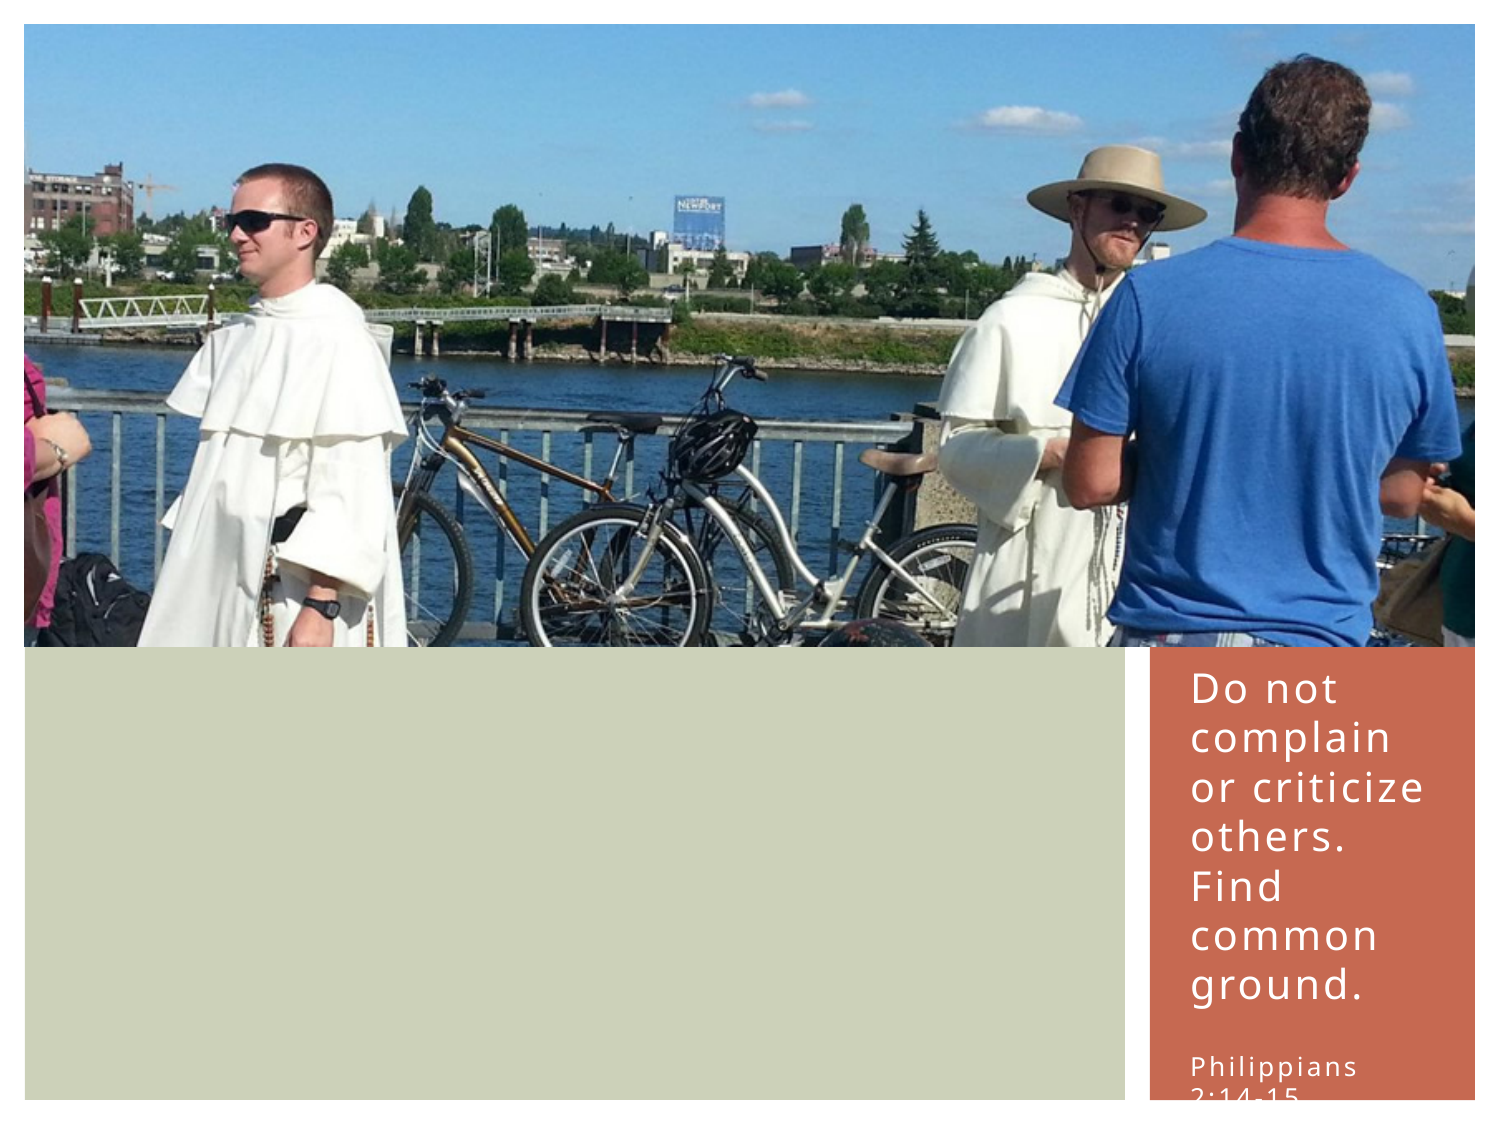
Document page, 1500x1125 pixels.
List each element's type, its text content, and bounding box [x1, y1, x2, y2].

picture [24, 24, 1476, 647]
list Do not complain or criticize others. Find common ground. Philippians 2:14-15 [1175, 662, 1450, 1125]
